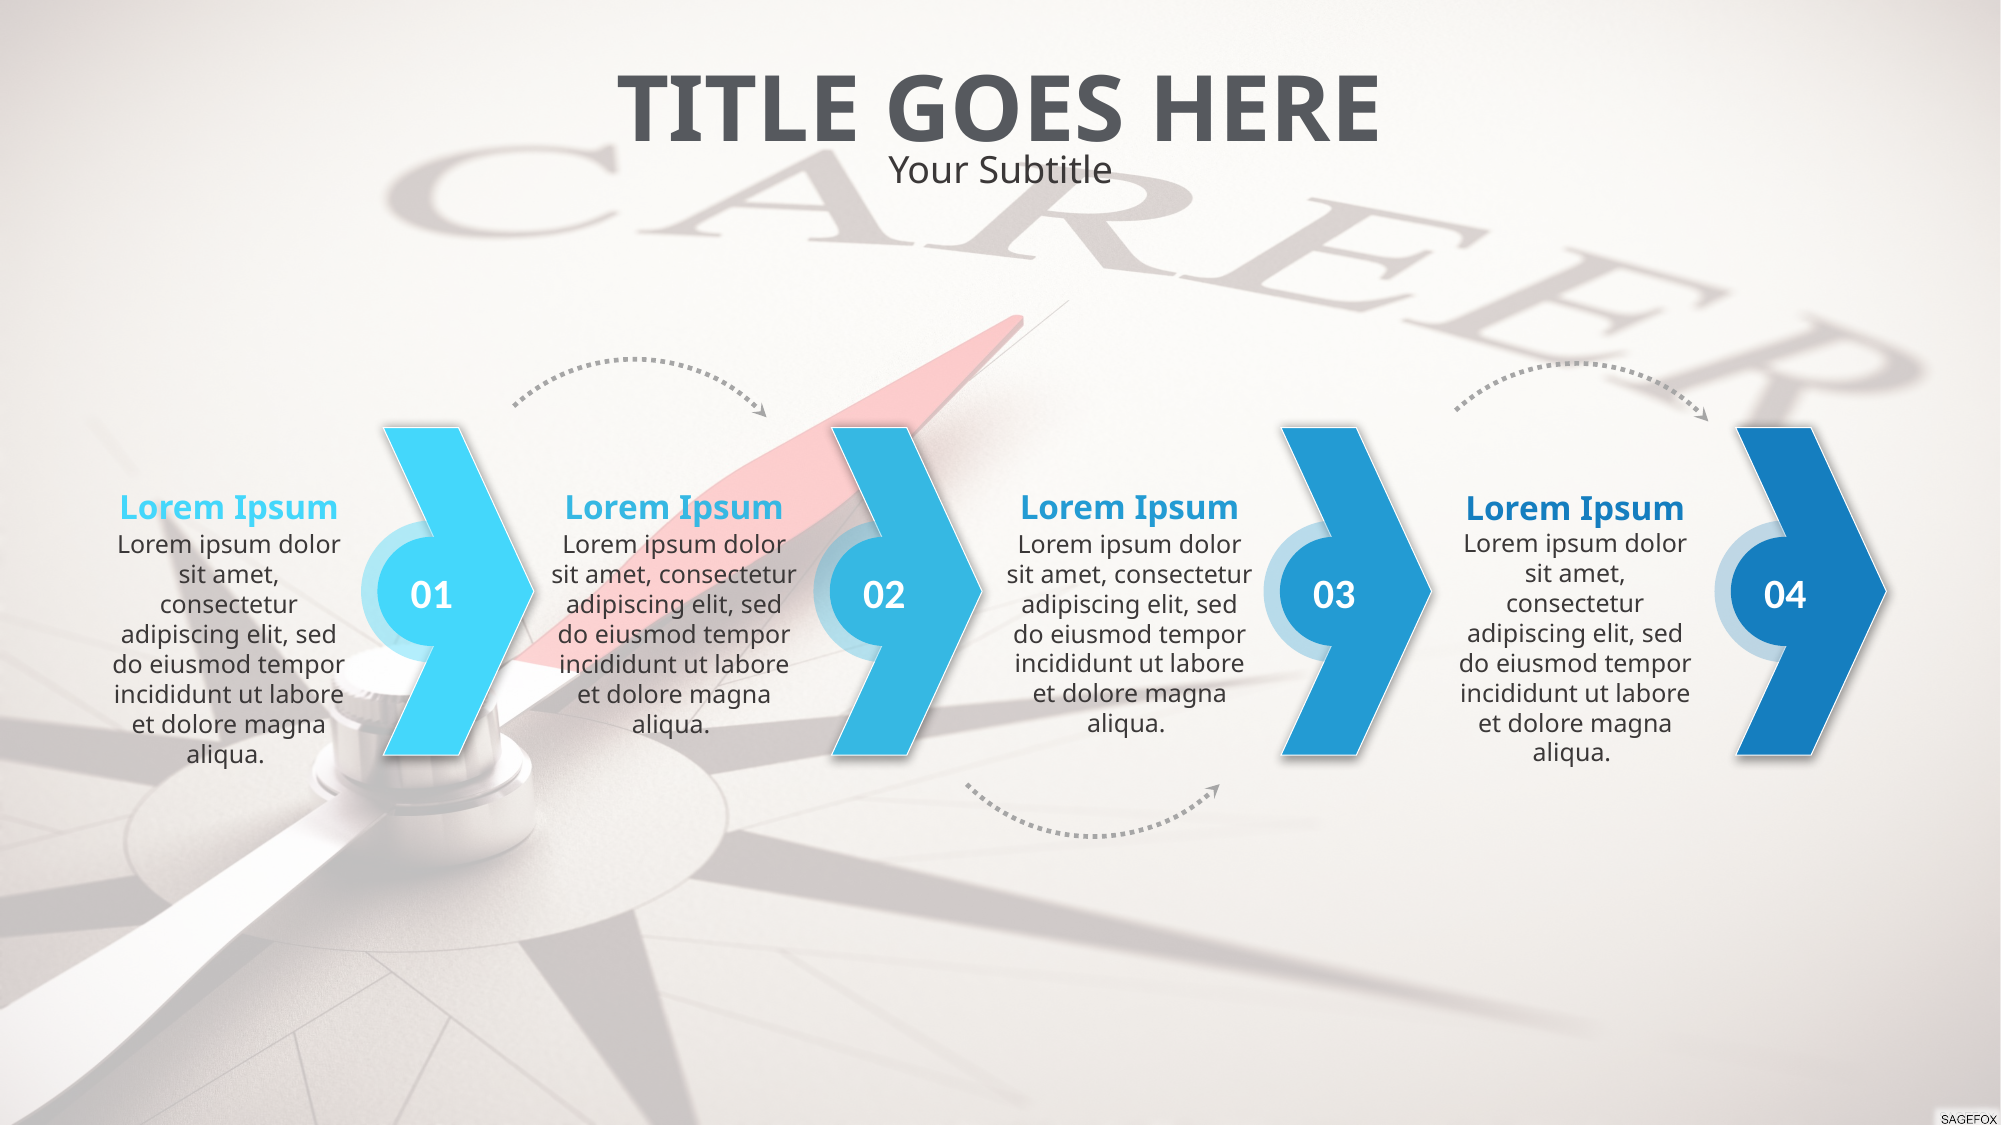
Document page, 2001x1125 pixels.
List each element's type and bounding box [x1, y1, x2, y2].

text_box [1003, 486, 1256, 710]
text_box [966, 710, 1220, 838]
text_box [956, 532, 984, 651]
text_box [813, 520, 956, 663]
text_box [361, 520, 503, 663]
text_box [829, 426, 951, 520]
text_box [1734, 663, 1855, 757]
text_box [1406, 533, 1433, 650]
text_box [829, 663, 951, 757]
text_box [1455, 362, 1709, 487]
text_box [381, 426, 503, 520]
text_box [549, 485, 800, 711]
text_box [548, 42, 1452, 199]
text_box [1714, 520, 1857, 663]
text_box [1453, 487, 1698, 710]
text_box [1279, 426, 1400, 520]
text_box [1263, 520, 1406, 663]
text_box [503, 521, 536, 662]
text_box [1857, 525, 1888, 658]
picture [1938, 1114, 1999, 1125]
text_box [1279, 663, 1400, 757]
text_box [107, 485, 351, 711]
text_box [513, 358, 767, 485]
text_box [381, 663, 503, 757]
text_box [1734, 426, 1855, 520]
